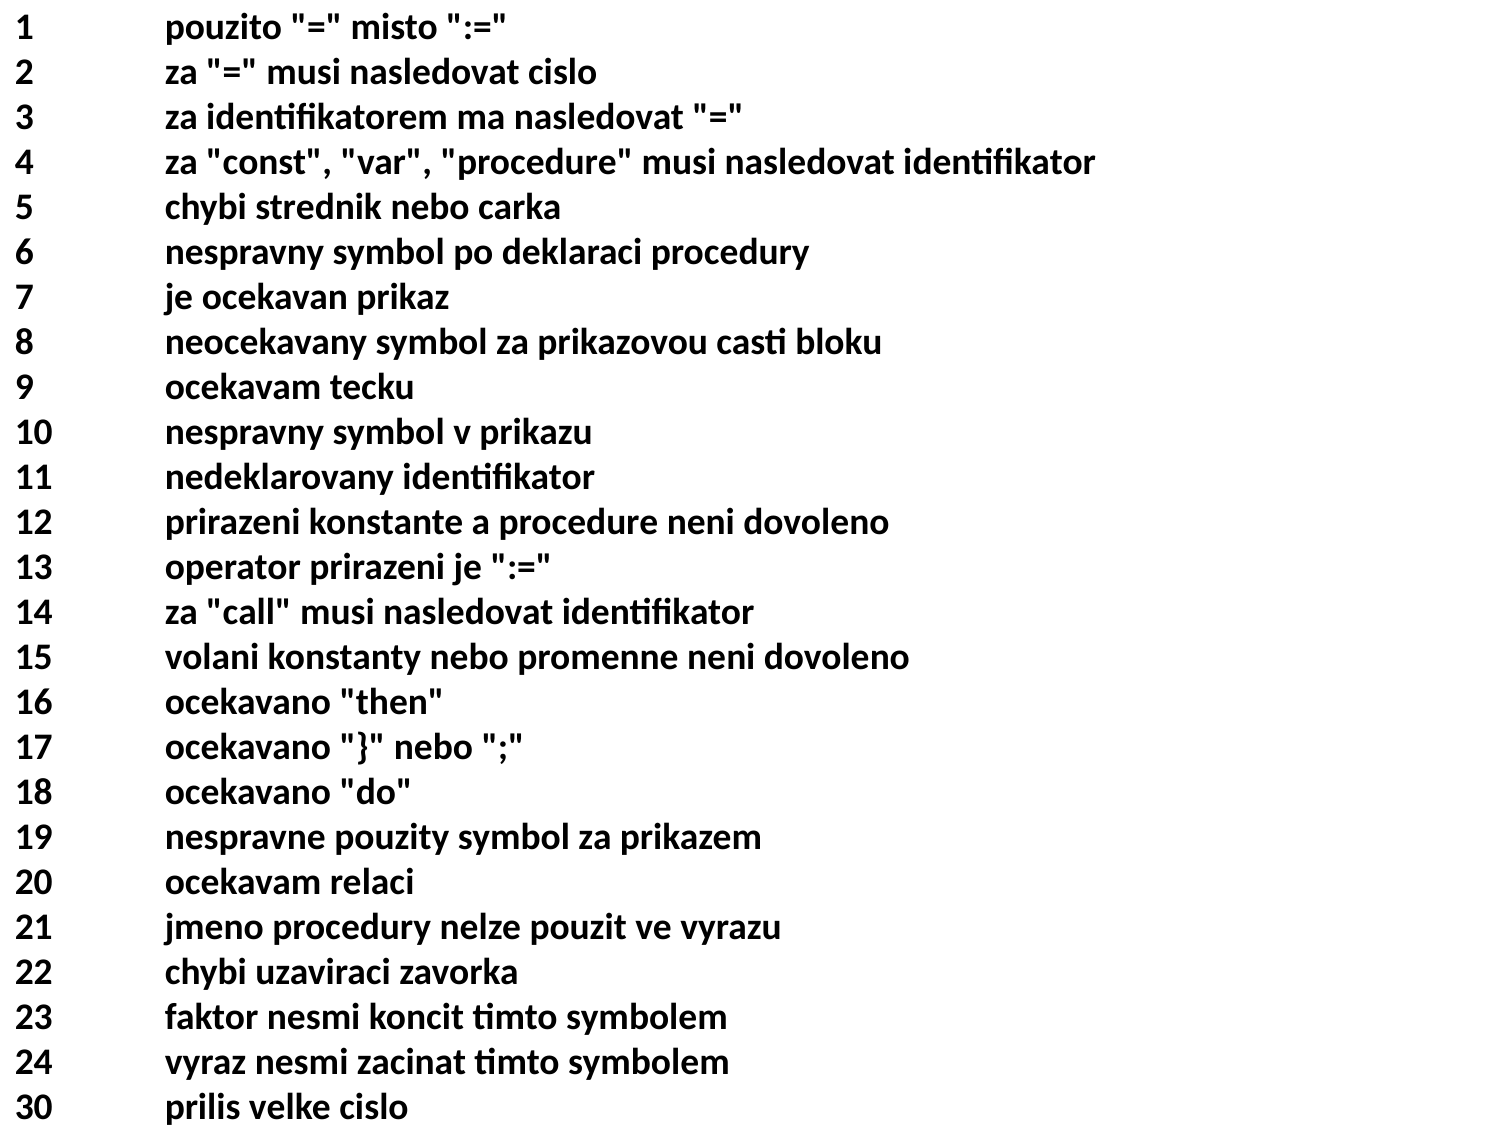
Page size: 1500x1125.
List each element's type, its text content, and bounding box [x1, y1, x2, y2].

text_box 1 pouzito "=" misto ":=" 2 za "=" musi nasledovat cislo 3 za identifikatorem ma nasledovat "=" 4 za "const", "var", "procedure" musi nasledovat identifikator 5 chybi strednik nebo carka 6 nespravny symbol po deklaraci procedury 7 je ocekavan prikaz 8 neocekavany symbol za prikazovou casti bloku 9 ocekavam tecku 10 nespravny symbol v prikazu 11 nedeklarovany identifikator 12 prirazeni konstante a procedure neni dovoleno 13 operator prirazeni je ":=" 14 za "call" musi nasledovat identifikator 15 volani konstanty nebo promenne neni dovoleno 16 ocekavano "then" 17 ocekavano "}" nebo ";" 18 ocekavano "do" 19 nespravne pouzity symbol za prikazem 20 ocekavam relaci 21 jmeno procedury nelze pouzit ve vyrazu 22 chybi uzaviraci zavorka 23 faktor nesmi koncit timto symbolem 24 vyraz nesmi zacinat timto symbolem 30 prilis velke cislo [0, 0, 1500, 1125]
